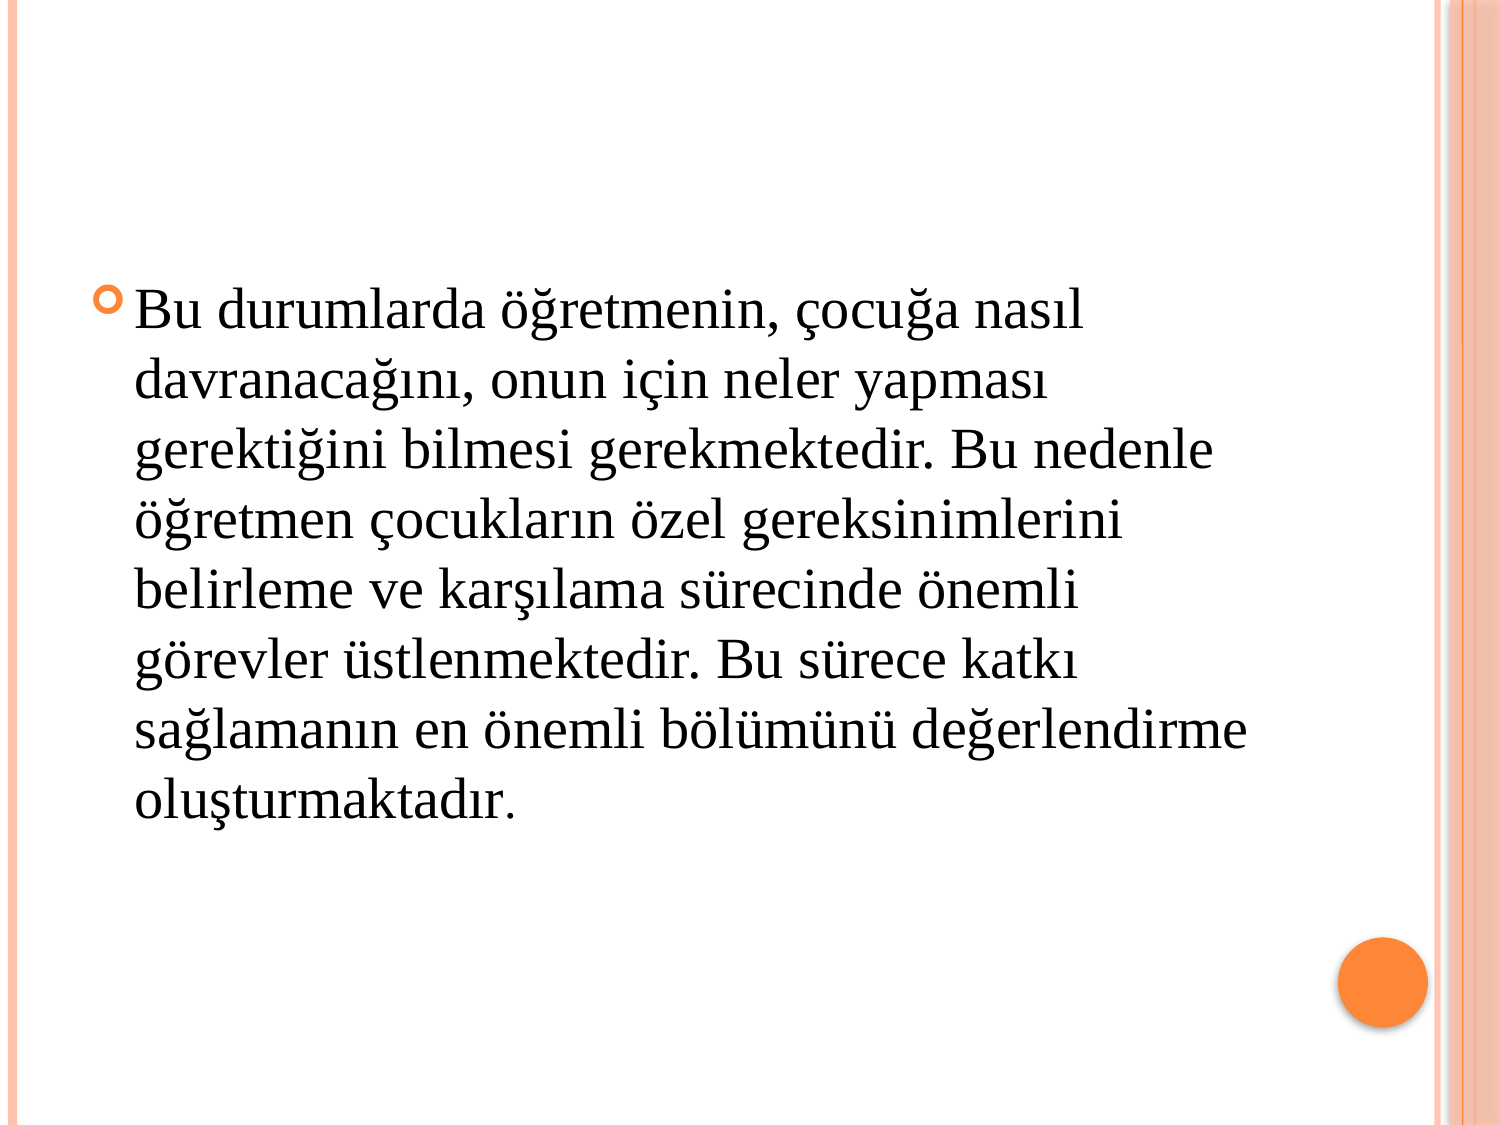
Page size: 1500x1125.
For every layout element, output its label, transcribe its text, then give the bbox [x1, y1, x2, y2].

list Bu durumlarda öğretmenin, çocuğa nasıl davranacağını, onun için neler yapması gerektiğini bilmesi gerekmektedir. Bu nedenle öğretmen çocukların özel gereksinimlerini belirleme ve karşılama sürecinde önemli görevler üstlenmektedir. Bu sürece katkı sağlamanın en önemli bölümünü değerlendirme oluşturmaktadır. [75, 262, 1300, 1062]
